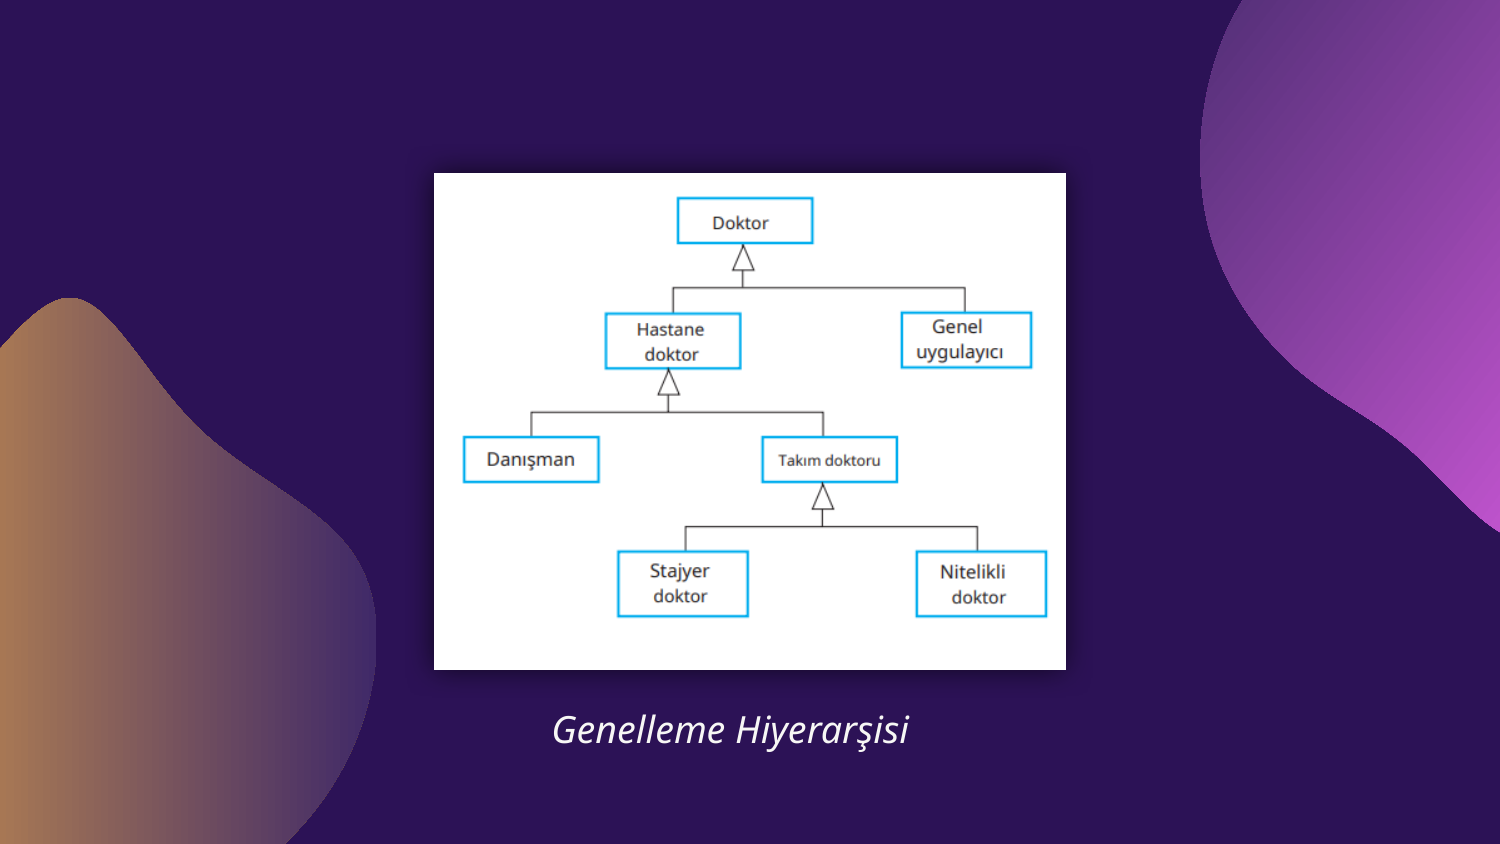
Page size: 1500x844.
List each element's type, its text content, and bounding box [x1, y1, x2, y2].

text_box Genelleme Hiyerarşisi [536, 699, 964, 759]
picture [434, 173, 1066, 671]
